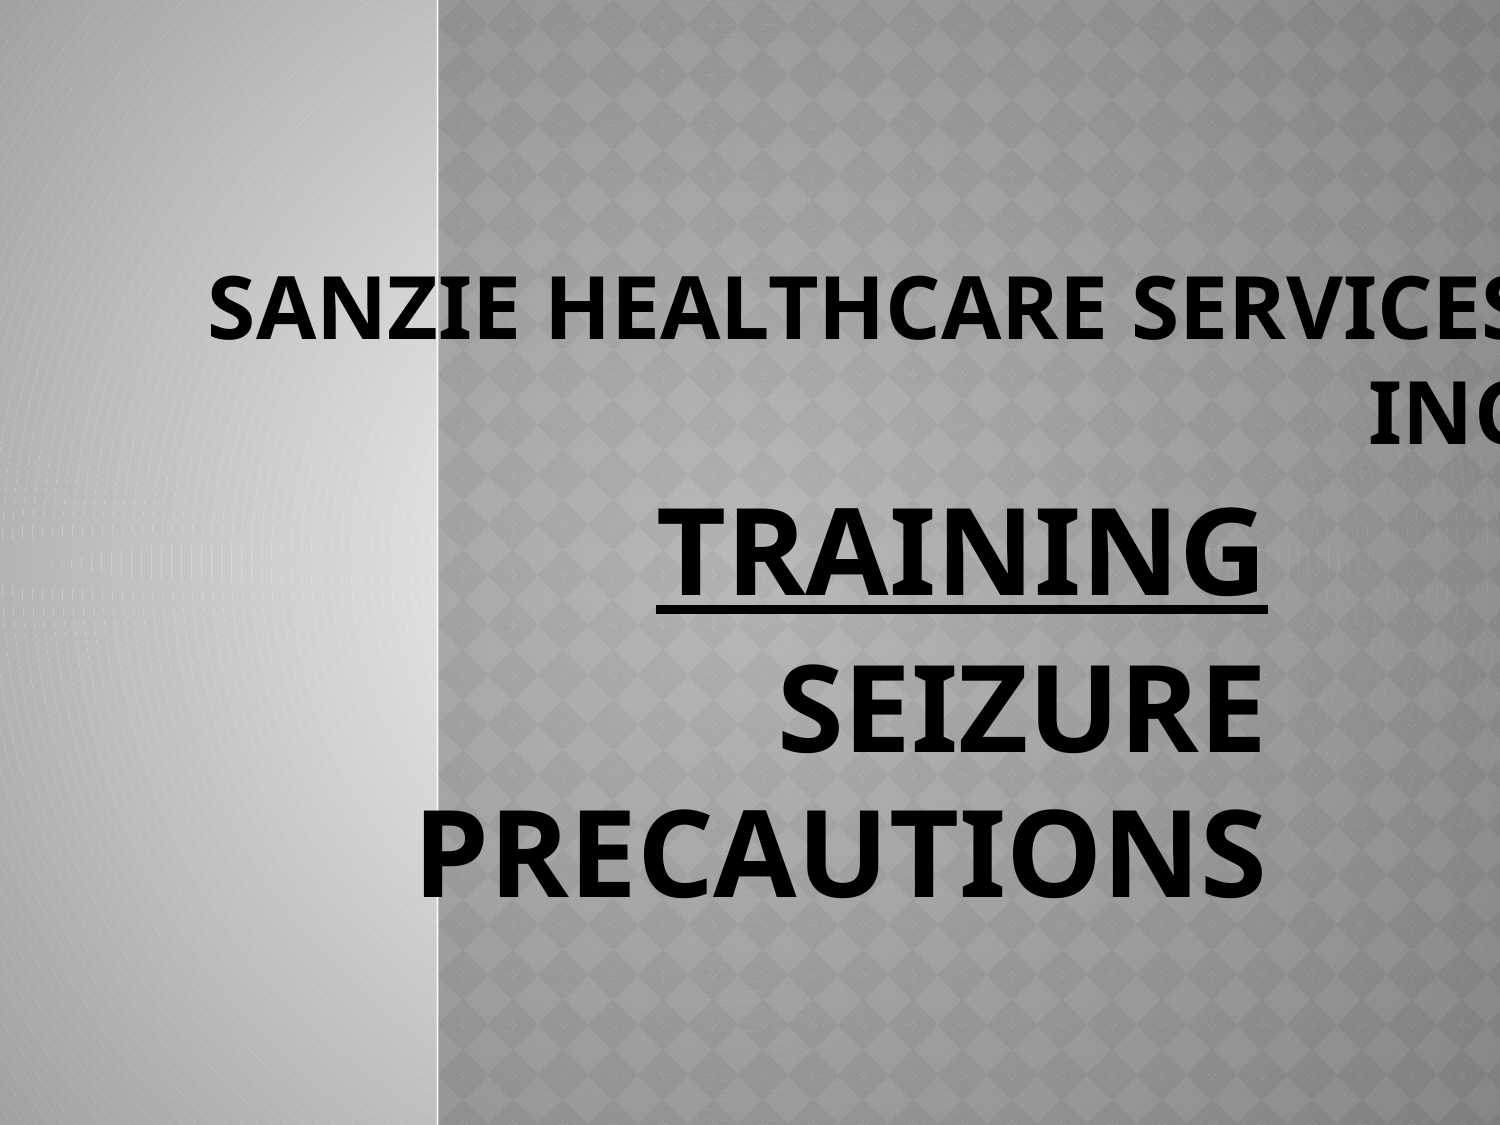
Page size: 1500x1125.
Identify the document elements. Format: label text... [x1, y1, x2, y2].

title SANZIE HEALTHCARE SERVICES, INC. [50, 174, 1500, 463]
subtitle TRAINING SEIZURE PRECAUTIONS [225, 474, 1275, 925]
